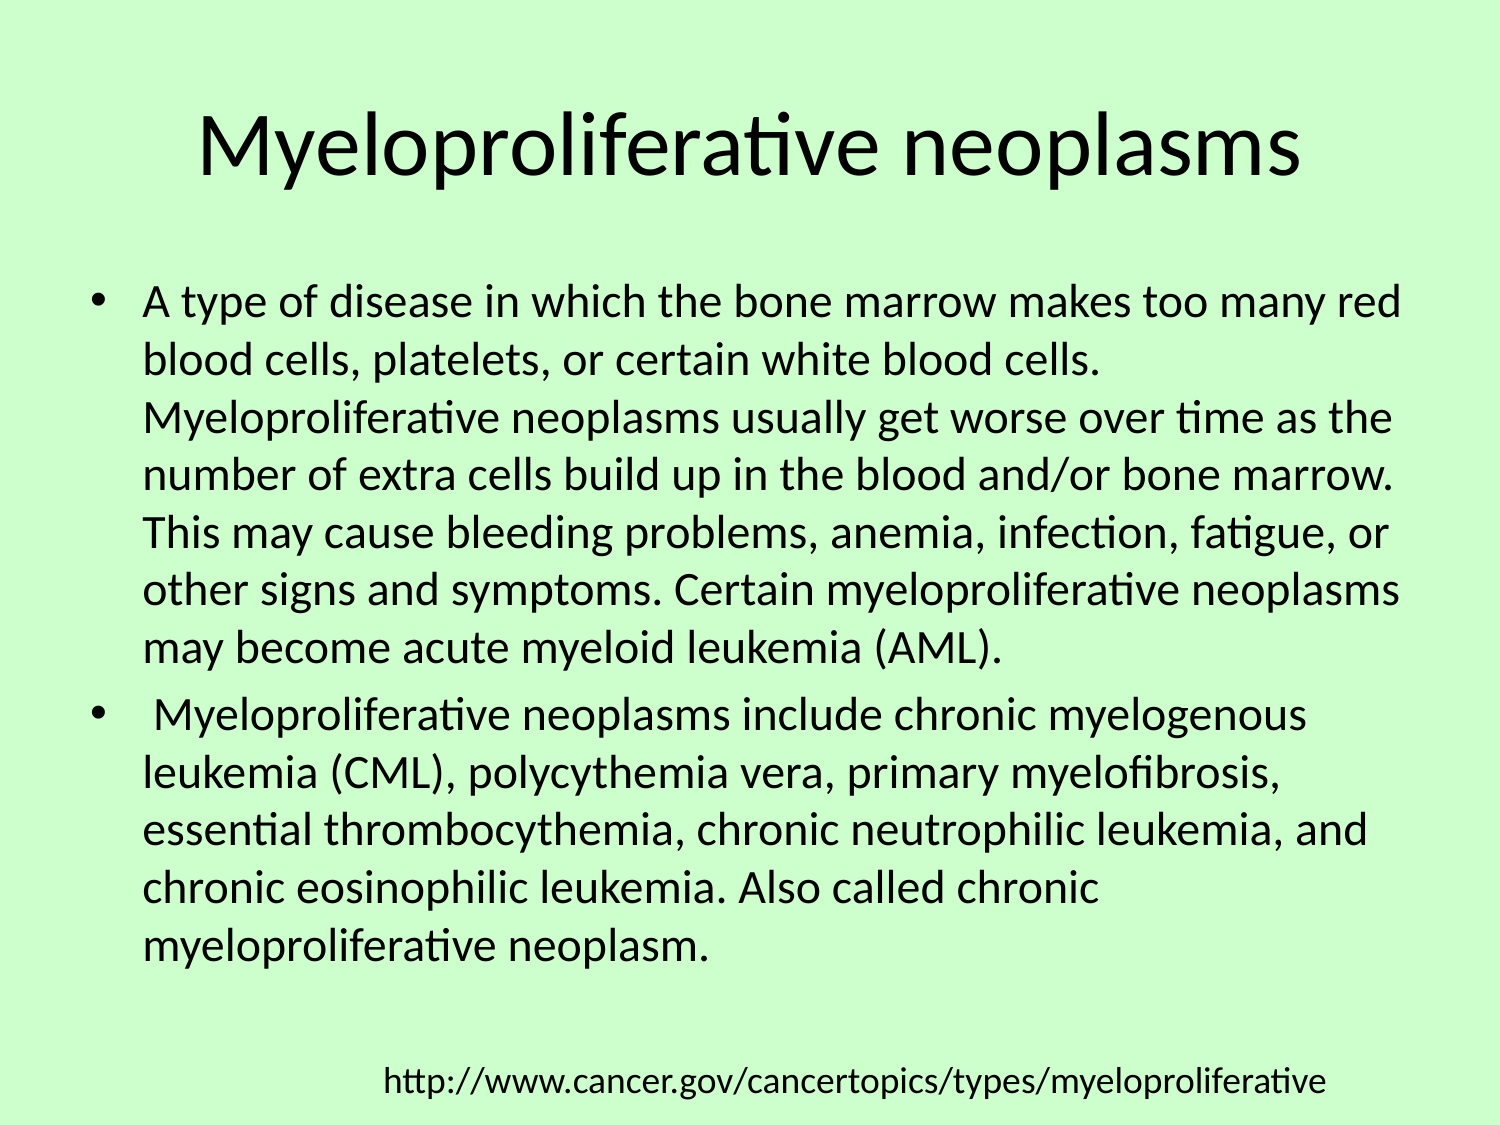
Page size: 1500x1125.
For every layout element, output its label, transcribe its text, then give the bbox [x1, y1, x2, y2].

title Myeloproliferative neoplasms [75, 45, 1425, 233]
text_box http://www.cancer.gov/cancertopics/types/myeloproliferative [368, 1048, 1343, 1109]
list A type of disease in which the bone marrow makes too many red blood cells, platelets, or certain white blood cells. Myeloproliferative neoplasms usually get worse over time as the number of extra cells build up in the blood and/or bone marrow. This may cause bleeding problems, anemia, infection, fatigue, or other signs and symptoms. Certain myeloproliferative neoplasms may become acute myeloid leukemia (AML). Myeloproliferative neoplasms include chronic myelogenous leukemia (CML), polycythemia vera, primary myelofibrosis, essential thrombocythemia, chronic neutrophilic leukemia, and chronic eosinophilic leukemia. Also called chronic myeloproliferative neoplasm. [75, 262, 1425, 1005]
